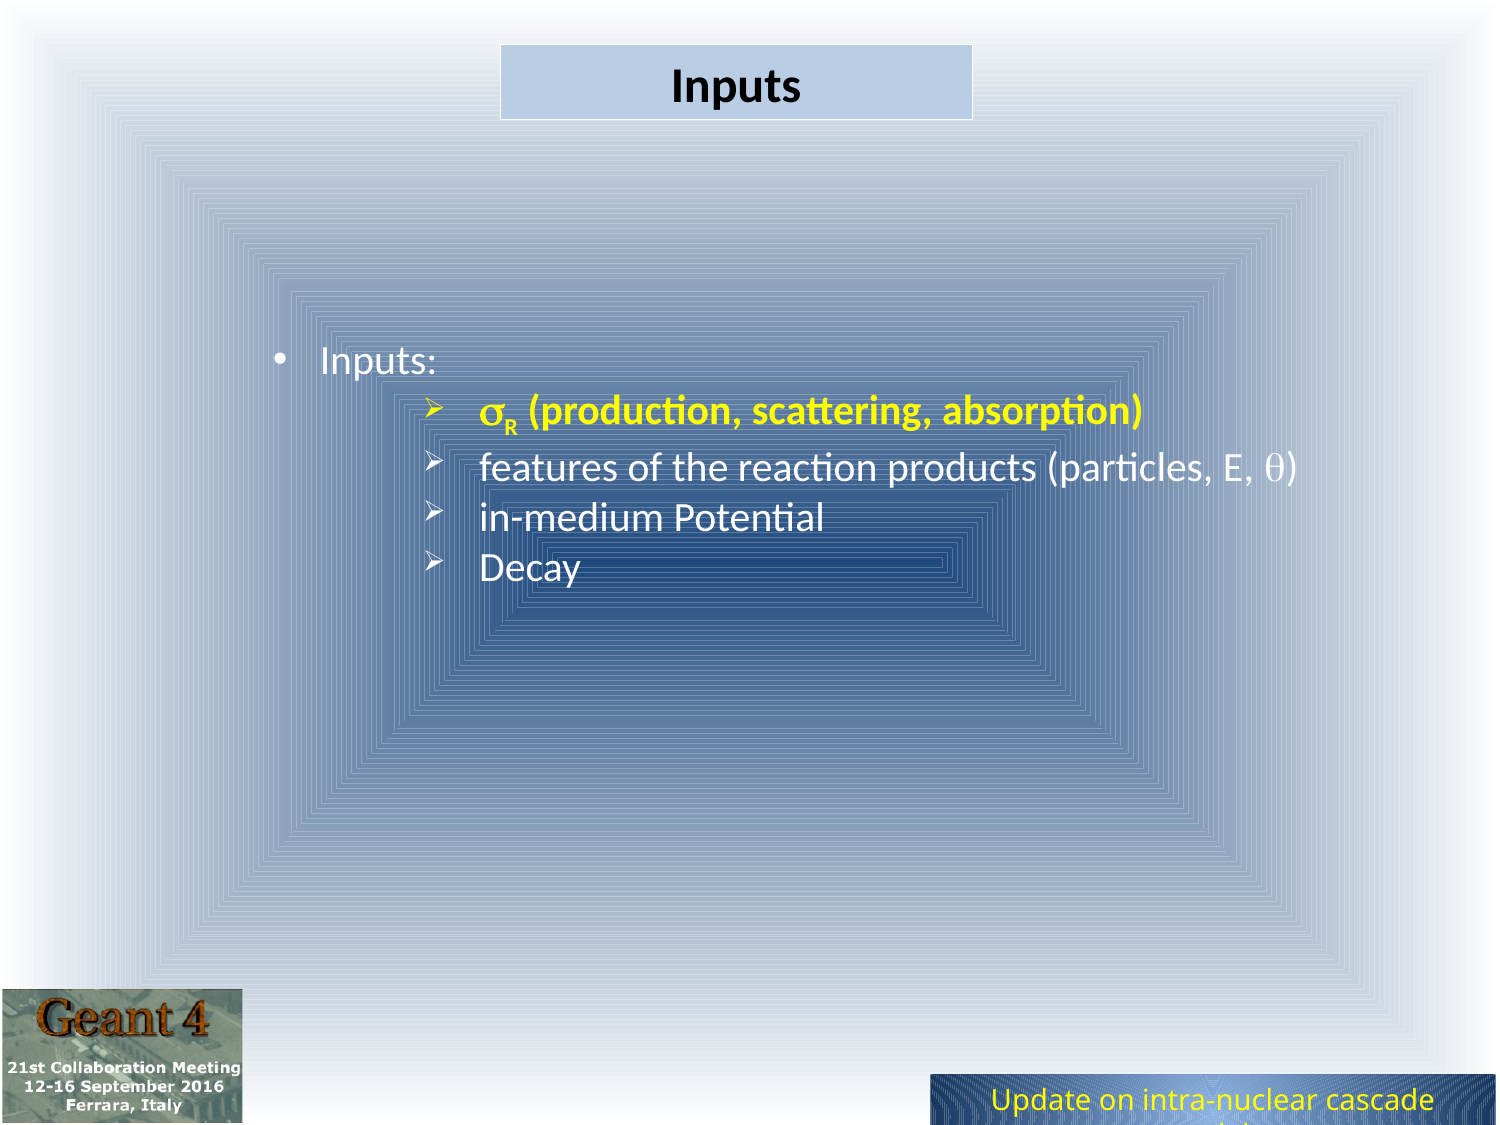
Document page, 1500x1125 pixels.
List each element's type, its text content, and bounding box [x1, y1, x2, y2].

picture [2, 989, 243, 1123]
text_box Update on intra-nuclear cascade models [930, 1074, 1496, 1125]
text_box Inputs [500, 44, 973, 120]
text_box Inputs: sR (production, scattering, absorption) features of the reaction products (particles, E, q) in-medium Potential Decay [183, 325, 1350, 598]
